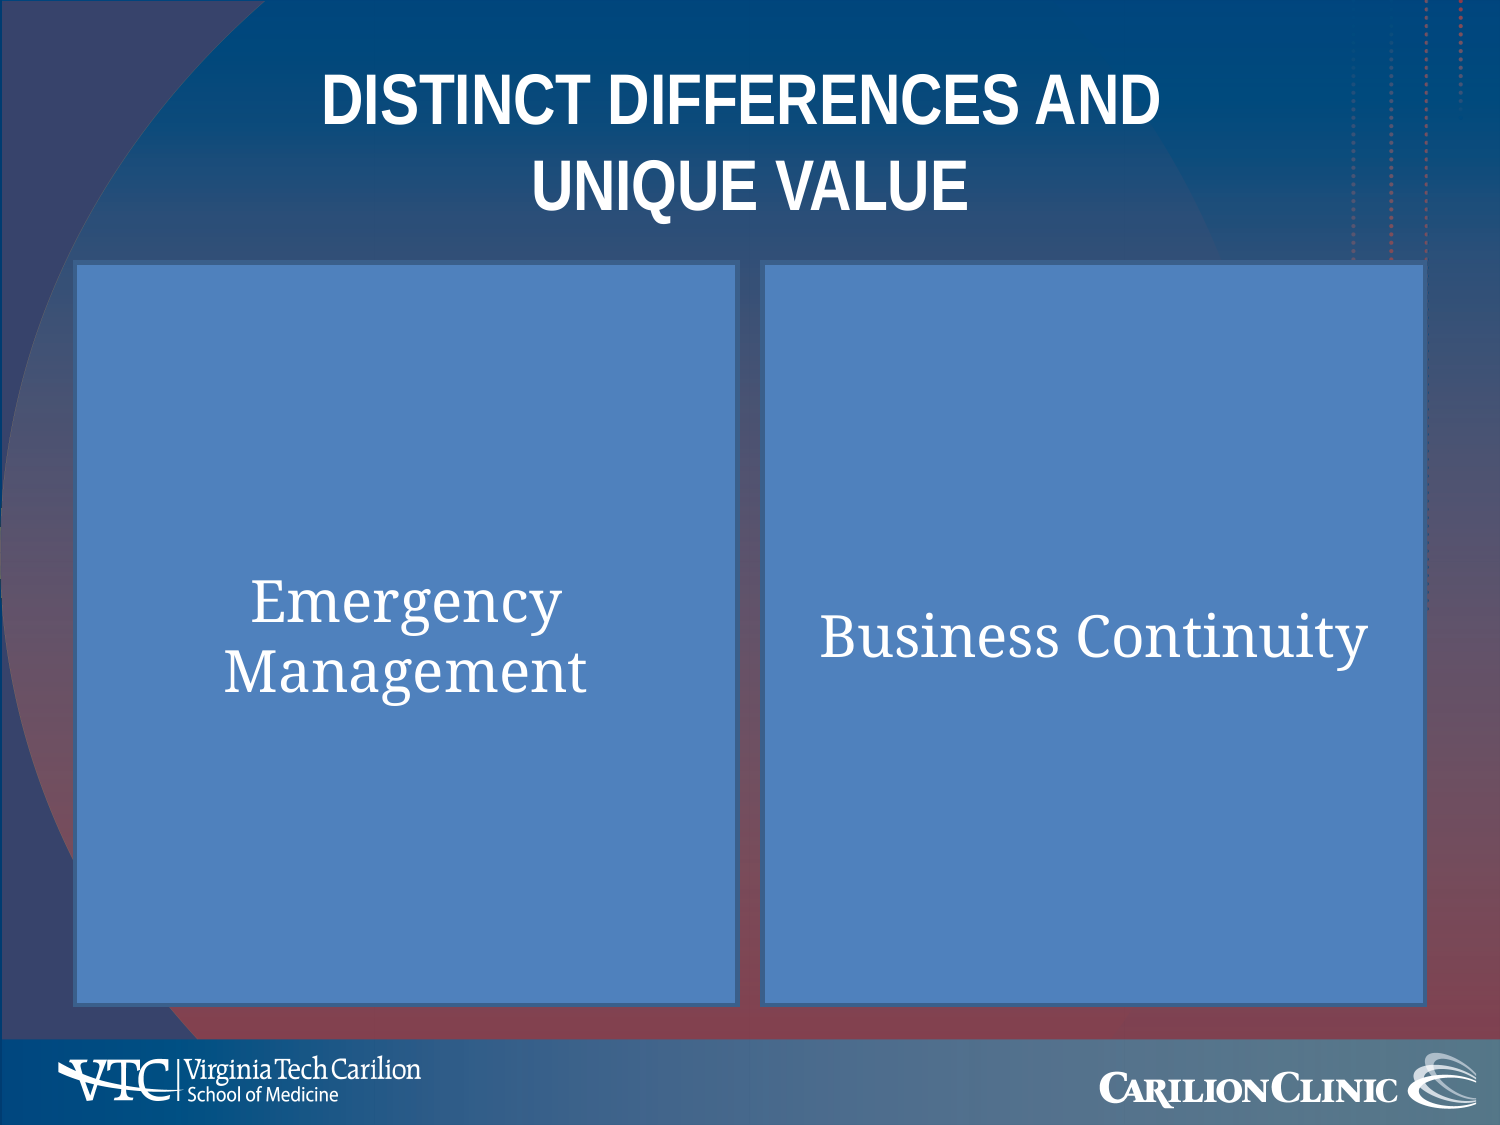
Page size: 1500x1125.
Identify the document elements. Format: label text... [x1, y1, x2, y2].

list Emergency Management [73, 260, 740, 1007]
picture [0, 0, 1500, 1125]
title Distinct Differences and Unique Value [75, 45, 1425, 233]
list Business Continuity [760, 260, 1427, 1007]
